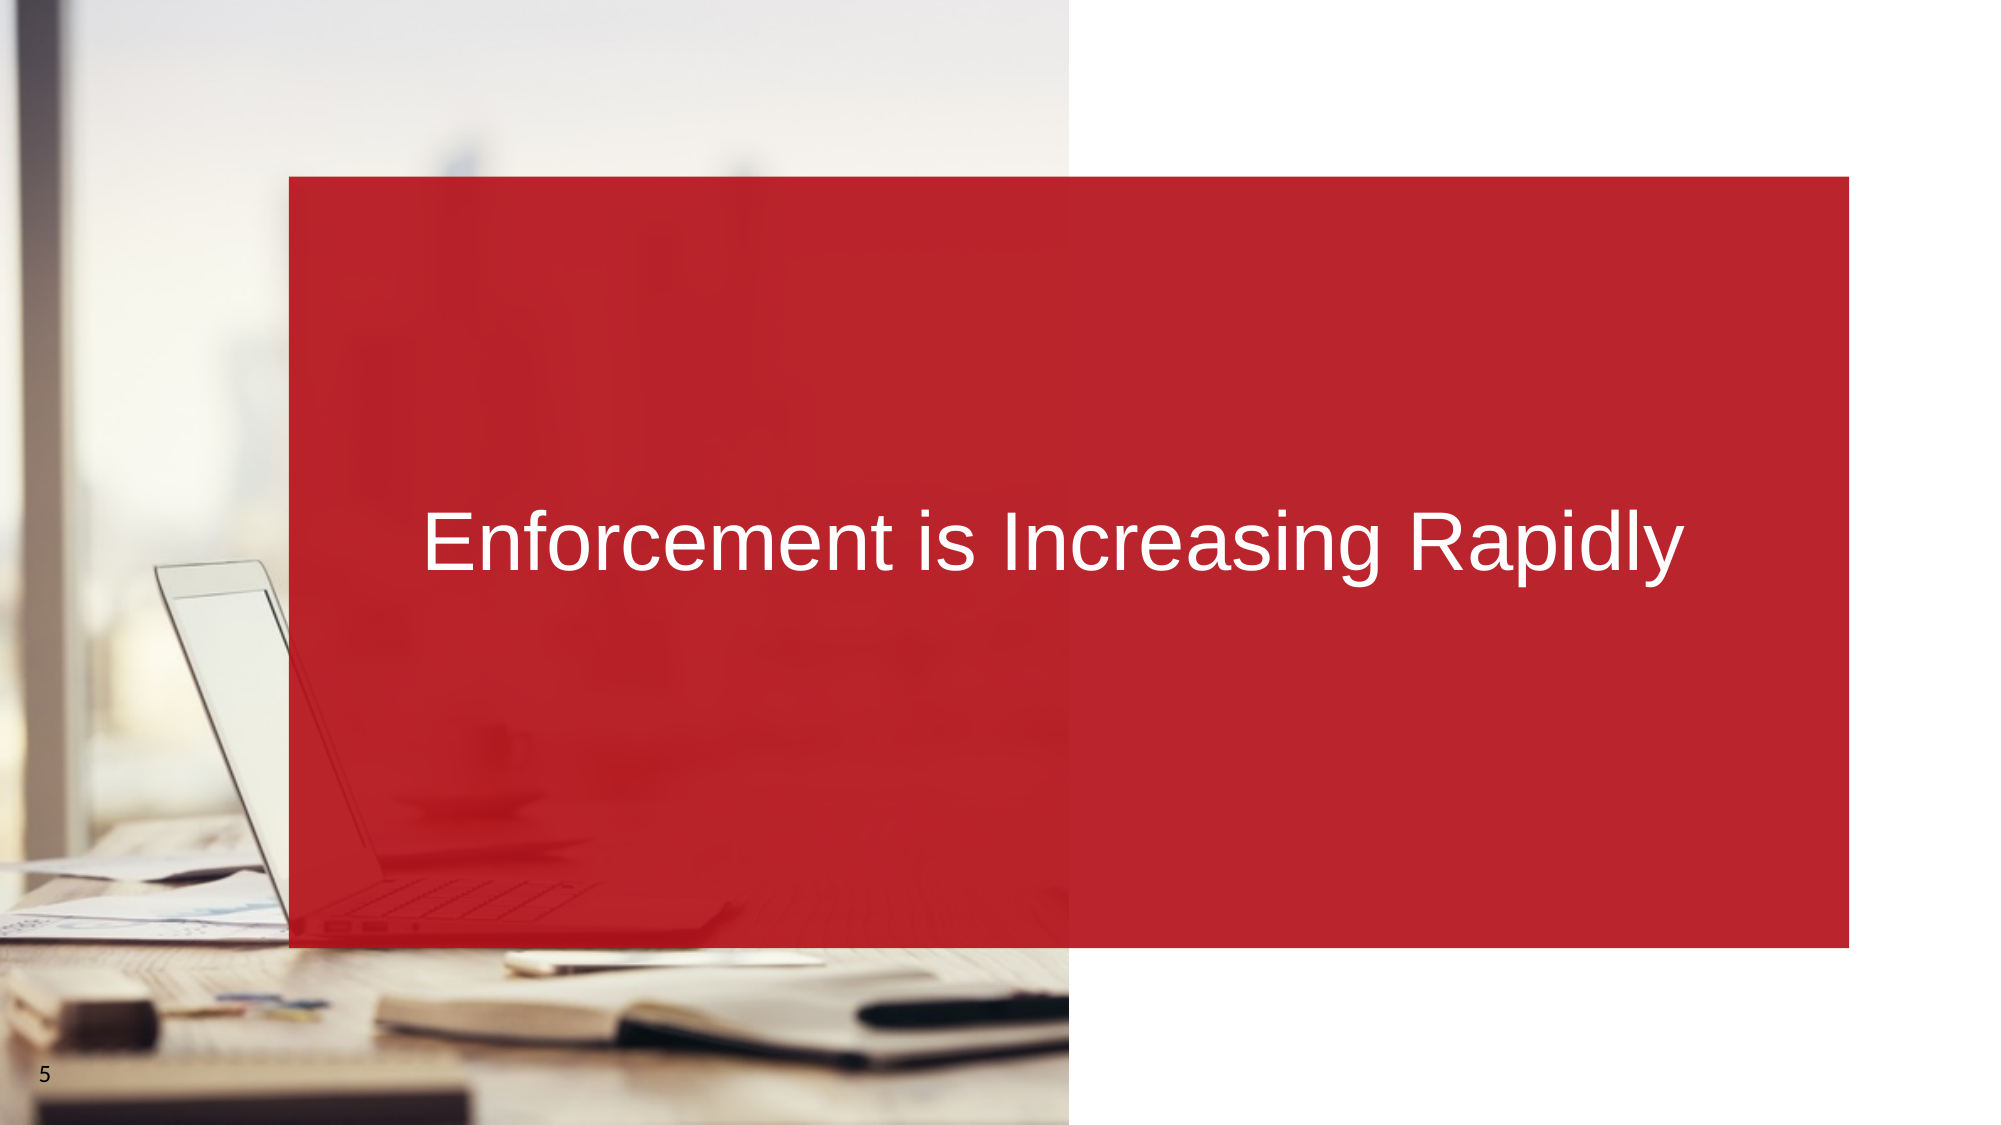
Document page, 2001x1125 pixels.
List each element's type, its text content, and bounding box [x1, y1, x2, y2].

picture [0, 0, 1069, 1125]
slide_number 5 [23, 1042, 474, 1103]
list Enforcement is Increasing Rapidly [335, 266, 1795, 821]
